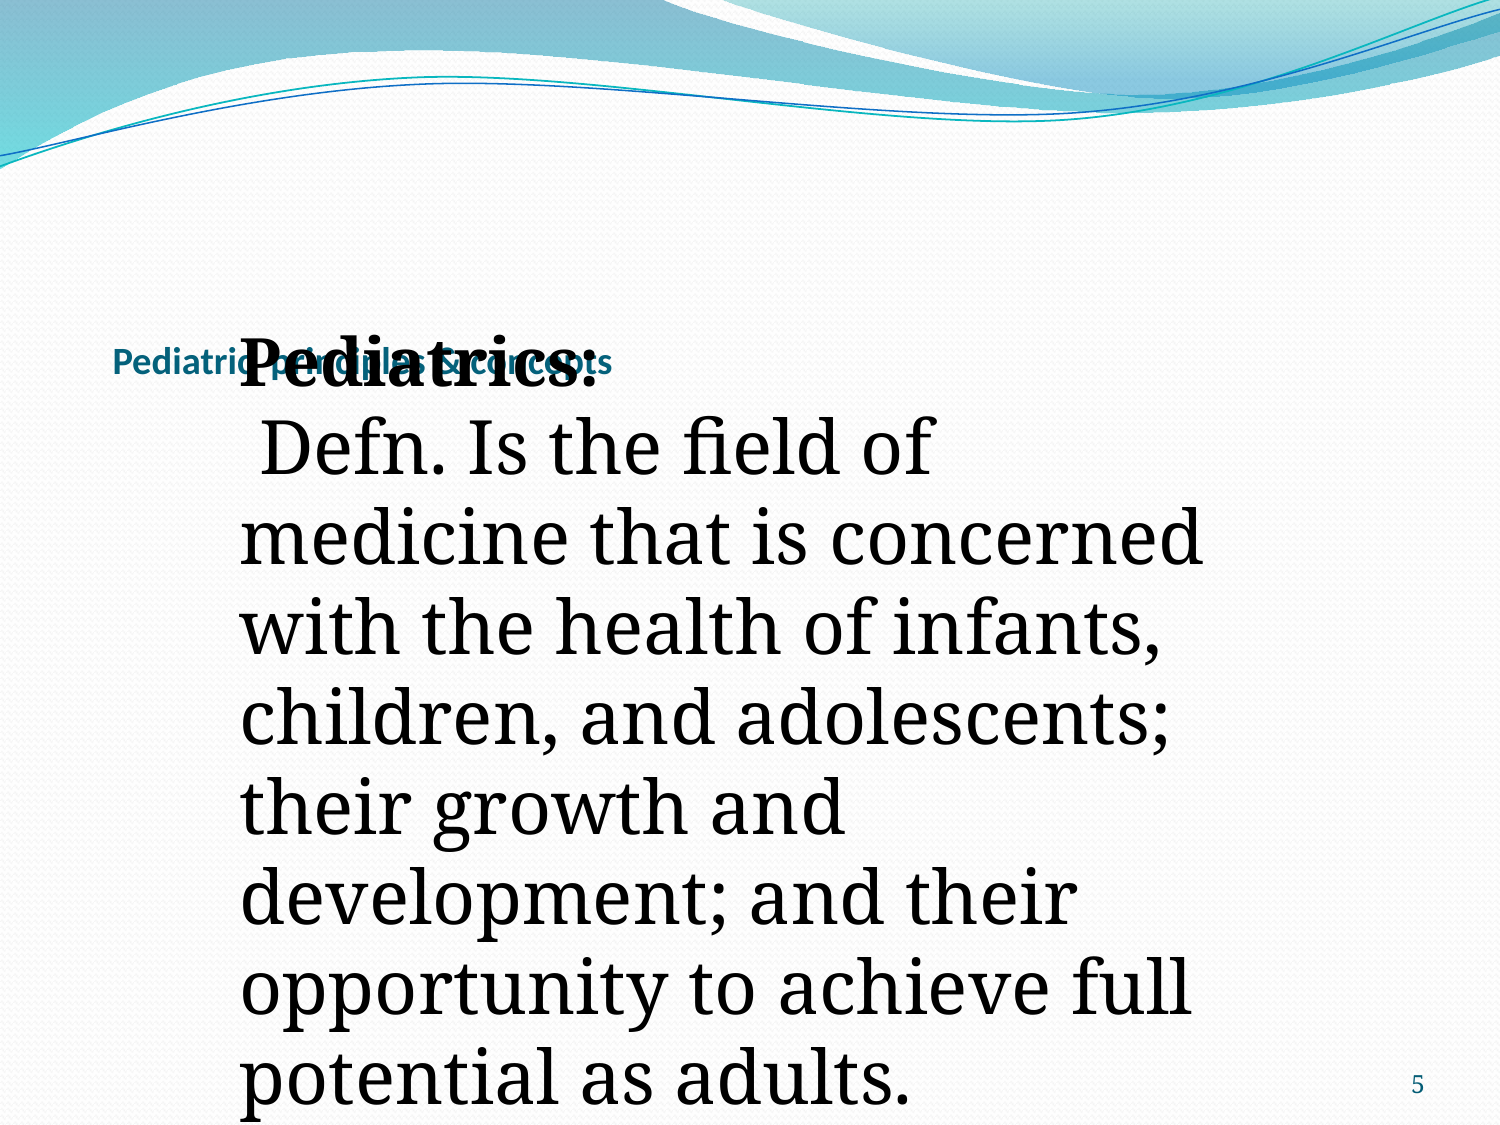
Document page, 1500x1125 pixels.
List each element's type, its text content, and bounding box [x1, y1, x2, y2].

title Pediatric principles & concepts [112, 137, 1438, 475]
text_box Pediatrics: Defn. Is the field of medicine that is concerned with the health of infants, children, and adolescents; their growth and development; and their opportunity to achieve full potential as adults. [225, 312, 1250, 1125]
slide_number 5 [1299, 1042, 1425, 1103]
